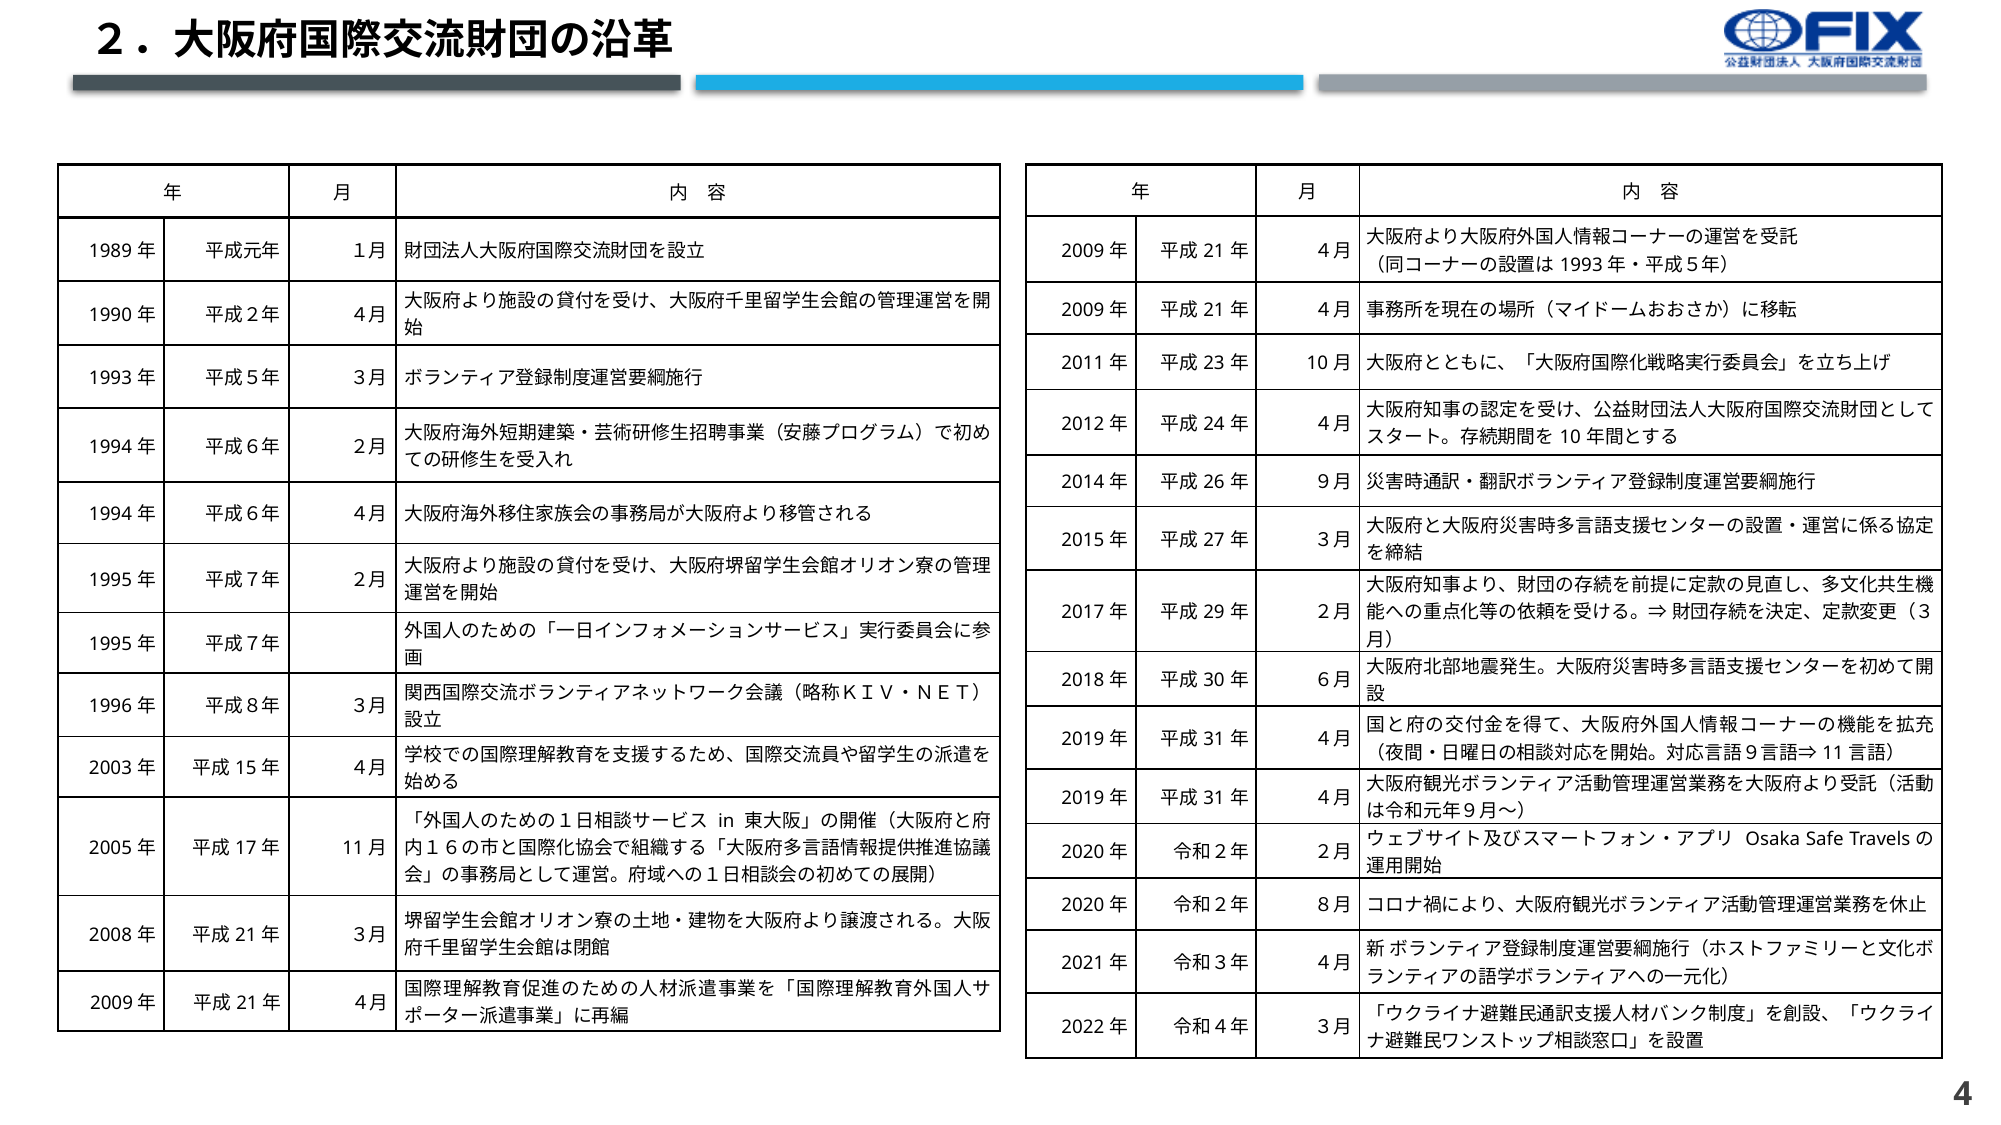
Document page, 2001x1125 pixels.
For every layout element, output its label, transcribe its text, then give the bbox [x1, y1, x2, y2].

table_cell 2017年 [1027, 571, 1135, 651]
table_cell 平成21年 [1137, 217, 1255, 281]
table_cell ４月 [1257, 770, 1359, 823]
table_cell 1989年 [59, 219, 163, 280]
table_cell 平成元年 [165, 219, 288, 280]
table_header 月 [1257, 166, 1359, 215]
table_cell 2014年 [1027, 456, 1135, 506]
table_cell 大阪府より大阪府外国人情報コーナーの運営を受託 （同コーナーの設置は1993年・平成５年） [1360, 217, 1941, 281]
table_cell 2011年 [1027, 335, 1135, 389]
table_cell 平成21年 [165, 972, 288, 1030]
table_header 内 容 [1360, 166, 1941, 215]
table_cell 平成26年 [1137, 456, 1255, 506]
table_cell 平成27年 [1137, 507, 1255, 569]
table_cell 2018年 [1027, 652, 1135, 705]
table_cell 10月 [1257, 335, 1359, 389]
table_cell 平成23年 [1137, 335, 1255, 389]
table_cell ６月 [1257, 652, 1359, 705]
table_cell 大阪府観光ボランティア活動管理運営業務を大阪府より受託（活動は令和元年９月～） [1360, 770, 1941, 823]
table_cell 「ウクライナ避難民通訳支援人材バンク制度」を創設、「ウクライナ避難民ワンストップ相談窓口」を設置 [1360, 994, 1941, 1057]
title ２．大阪府国際交流財団の沿革 [74, 0, 849, 75]
table_cell 災害時通訳・翻訳ボランティア登録制度運営要綱施行 [1360, 456, 1941, 506]
table_cell 2005年 [59, 798, 163, 895]
table_cell 令和２年 [1137, 879, 1255, 929]
table_cell 堺留学生会館オリオン寮の土地・建物を大阪府より譲渡される。大阪府千里留学生会館は閉館 [397, 896, 999, 970]
table_header 内 容 [397, 166, 999, 216]
table_cell 平成７年 [165, 544, 288, 612]
table_cell ３月 [290, 346, 395, 407]
table_cell ４月 [290, 282, 395, 344]
table_cell 2009年 [1027, 283, 1135, 333]
table_cell 関西国際交流ボランティアネットワーク会議（略称ＫＩＶ・ＮＥＴ）設立 [397, 674, 999, 736]
table_cell 11月 [290, 798, 395, 895]
table_cell ４月 [1257, 707, 1359, 768]
table_cell １月 [290, 219, 395, 280]
table_cell 平成６年 [165, 409, 288, 481]
table_cell 平成30年 [1137, 652, 1255, 705]
table_cell ９月 [1257, 456, 1359, 506]
table_cell ウェブサイト及びスマートフォン・アプリ Osaka Safe Travelsの運用開始 [1360, 824, 1941, 877]
table_cell 令和２年 [1137, 824, 1255, 877]
table_cell 学校での国際理解教育を支援するため、国際交流員や留学生の派遣を始める [397, 737, 999, 796]
table_cell 2015年 [1027, 507, 1135, 569]
table_cell ３月 [1257, 507, 1359, 569]
table_cell 2012年 [1027, 390, 1135, 454]
picture [1724, 9, 1924, 69]
table_cell 平成21年 [1137, 283, 1255, 333]
table_cell 平成15年 [165, 737, 288, 796]
table_cell 国際理解教育促進のための人材派遣事業を「国際理解教育外国人サポーター派遣事業」に再編 [397, 972, 999, 1030]
table_cell 2021年 [1027, 931, 1135, 992]
table_cell ４月 [1257, 931, 1359, 992]
table_cell 令和３年 [1137, 931, 1255, 992]
table_cell 大阪府より施設の貸付を受け、大阪府堺留学生会館オリオン寮の管理運営を開始 [397, 544, 999, 612]
table_cell 新 ボランティア登録制度運営要綱施行（ホストファミリーと文化ボランティアの語学ボランティアへの一元化） [1360, 931, 1941, 992]
table_cell 1990年 [59, 282, 163, 344]
table_cell ２月 [290, 409, 395, 481]
table_cell 1994年 [59, 483, 163, 543]
table_cell 2022年 [1027, 994, 1135, 1057]
table_cell 平成17年 [165, 798, 288, 895]
table_header 月 [290, 166, 395, 216]
table_cell 大阪府知事より、財団の存続を前提に定款の見直し、多文化共生機能への重点化等の依頼を受ける。⇒ 財団存続を決定、定款変更（３月） [1360, 571, 1941, 651]
table_cell 平成31年 [1137, 707, 1255, 768]
table_cell 大阪府北部地震発生。大阪府災害時多言語支援センターを初めて開設 [1360, 652, 1941, 705]
table_cell ４月 [290, 483, 395, 543]
table_cell 大阪府とともに、「大阪府国際化戦略実行委員会」を立ち上げ [1360, 335, 1941, 389]
table_cell 2020年 [1027, 824, 1135, 877]
table_cell 平成８年 [165, 674, 288, 736]
table_cell 1993年 [59, 346, 163, 407]
table_cell 外国人のための「一日インフォメーションサービス」実行委員会に参画 [397, 613, 999, 672]
table_cell 平成７年 [165, 613, 288, 672]
table_cell 2019年 [1027, 770, 1135, 823]
table_cell 2003年 [59, 737, 163, 796]
table_cell 1995年 [59, 544, 163, 612]
table_cell ３月 [1257, 994, 1359, 1057]
table_cell 2008年 [59, 896, 163, 970]
table_cell 1994年 [59, 409, 163, 481]
table_cell 平成６年 [165, 483, 288, 543]
table_cell 大阪府海外短期建築・芸術研修生招聘事業（安藤プログラム）で初めての研修生を受入れ [397, 409, 999, 481]
table_cell [290, 613, 395, 672]
table_cell 令和４年 [1137, 994, 1255, 1057]
table_cell ４月 [1257, 283, 1359, 333]
table_cell 財団法人大阪府国際交流財団を設立 [397, 219, 999, 280]
table_cell ３月 [290, 896, 395, 970]
table_cell 国と府の交付金を得て、大阪府外国人情報コーナーの機能を拡充（夜間・日曜日の相談対応を開始。対応言語９言語⇒11言語） [1360, 707, 1941, 768]
table_cell ４月 [1257, 217, 1359, 281]
table_cell 平成２年 [165, 282, 288, 344]
table_cell ４月 [290, 972, 395, 1030]
slide_number 3 [1909, 1065, 2000, 1125]
table_cell 事務所を現在の場所（マイドームおおさか）に移転 [1360, 283, 1941, 333]
table_cell 2009年 [1027, 217, 1135, 281]
table_cell 平成29年 [1137, 571, 1255, 651]
table_cell 平成24年 [1137, 390, 1255, 454]
table_cell ３月 [290, 674, 395, 736]
table_cell 平成５年 [165, 346, 288, 407]
table_cell ボランティア登録制度運営要綱施行 [397, 346, 999, 407]
table_cell ２月 [1257, 824, 1359, 877]
table_cell 平成31年 [1137, 770, 1255, 823]
table_cell 1995年 [59, 613, 163, 672]
table_cell ４月 [1257, 390, 1359, 454]
table_cell ４月 [290, 737, 395, 796]
table_cell コロナ禍により、大阪府観光ボランティア活動管理運営業務を休止 [1360, 879, 1941, 929]
table_cell 大阪府より施設の貸付を受け、大阪府千里留学生会館の管理運営を開始 [397, 282, 999, 344]
table_cell ２月 [1257, 571, 1359, 651]
table_cell 大阪府知事の認定を受け、公益財団法人大阪府国際交流財団としてスタート。存続期間を10年間とする [1360, 390, 1941, 454]
table_cell 2019年 [1027, 707, 1135, 768]
table_header 年 [59, 166, 288, 216]
table_cell ２月 [290, 544, 395, 612]
table_cell 1996年 [59, 674, 163, 736]
table_cell 大阪府と大阪府災害時多言語支援センターの設置・運営に係る協定を締結 [1360, 507, 1941, 569]
table_cell 平成21年 [165, 896, 288, 970]
table_cell 2020年 [1027, 879, 1135, 929]
table_header 年 [1027, 166, 1255, 215]
table_cell 「外国人のための１日相談サービス in 東大阪」の開催（大阪府と府内１６の市と国際化協会で組織する「大阪府多言語情報提供推進協議会」の事務局として運営。府域への１日相談会の初めての展開） [397, 798, 999, 895]
table_cell 大阪府海外移住家族会の事務局が大阪府より移管される [397, 483, 999, 543]
table_cell 2009年 [59, 972, 163, 1030]
table_cell ８月 [1257, 879, 1359, 929]
